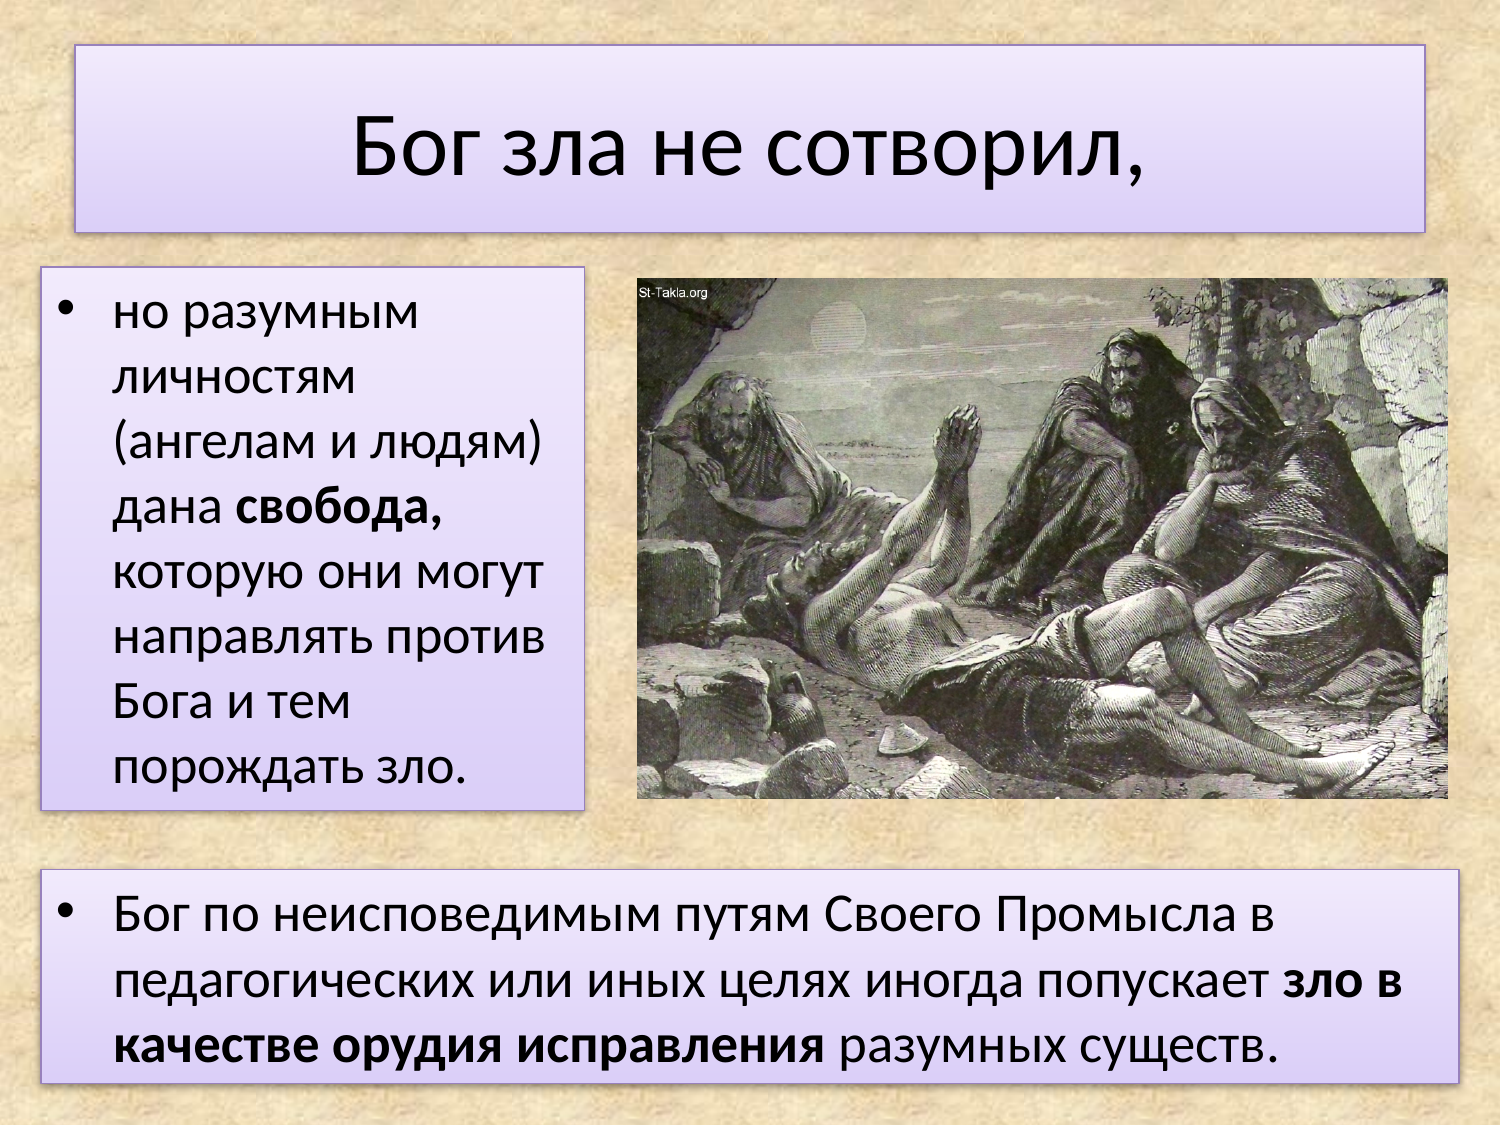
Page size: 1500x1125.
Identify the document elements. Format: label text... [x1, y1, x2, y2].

picture [0, 0, 1500, 1125]
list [637, 278, 1449, 799]
title Бог зла не сотворил, [74, 44, 1426, 233]
text_box Бог по неисповедимым путям Своего Промысла в педагогических или иных целях иногда попускает зло в качестве орудия исправления разумных существ. [40, 869, 1460, 1084]
list но разумным личностям (ангелам и людям) дана свобода, которую они могут направлять против Бога и тем порождать зло. [40, 266, 585, 811]
